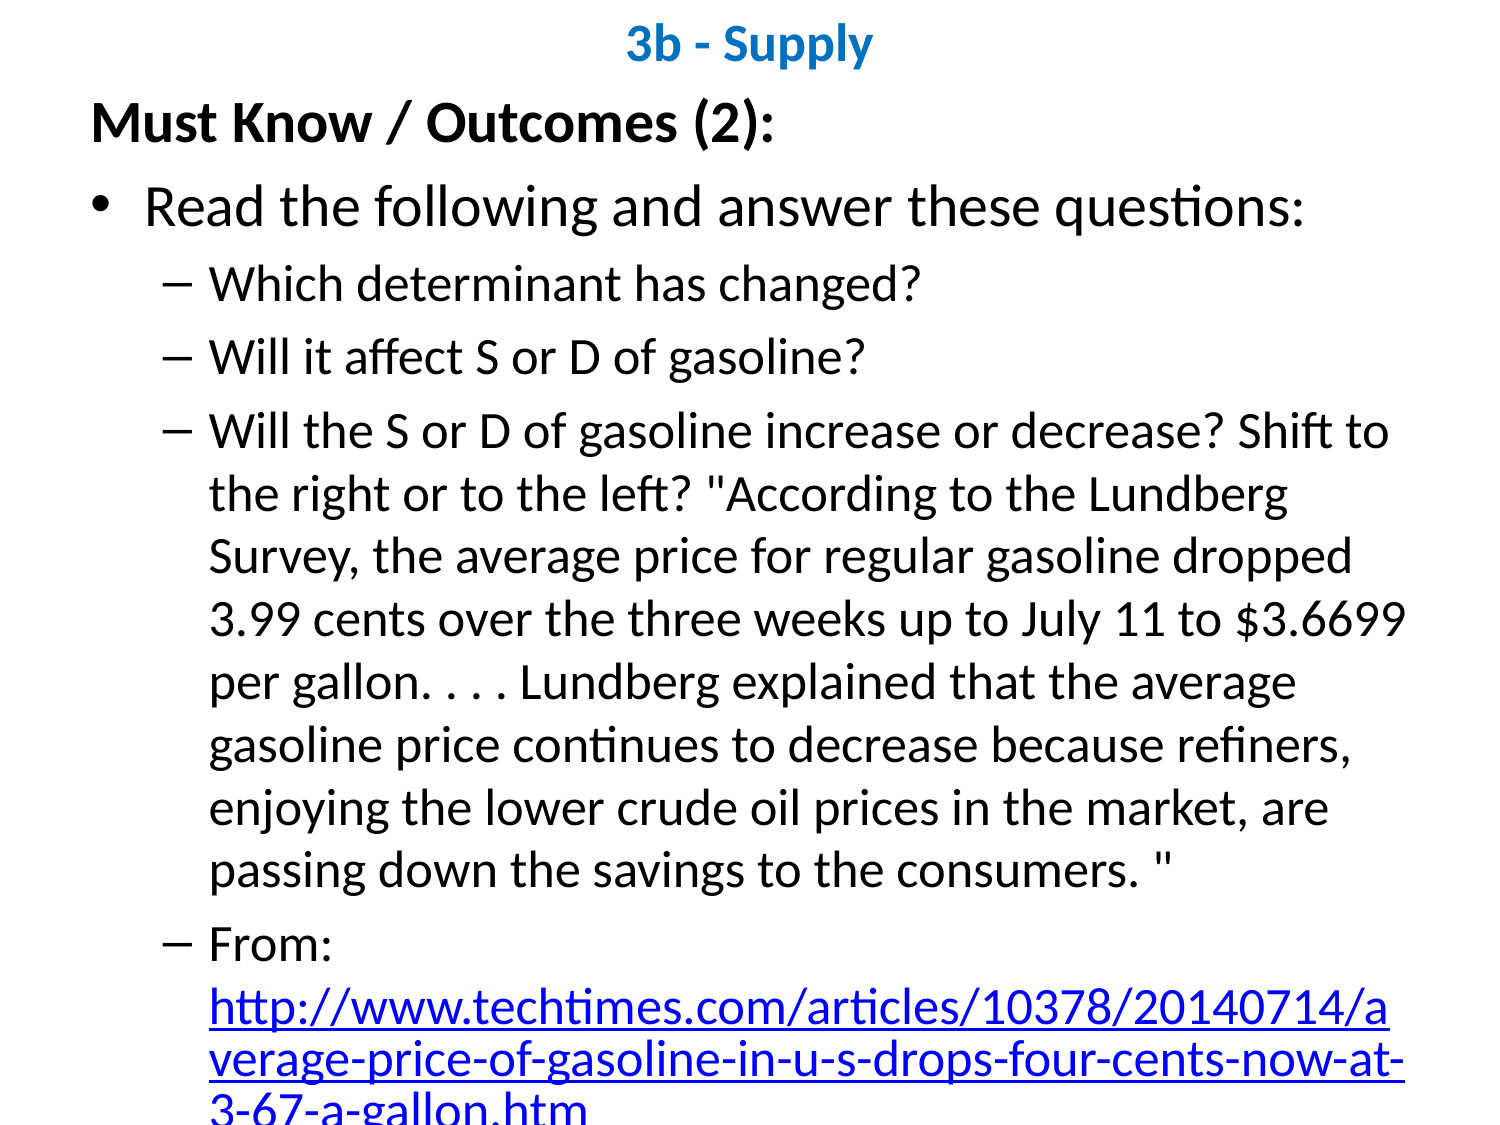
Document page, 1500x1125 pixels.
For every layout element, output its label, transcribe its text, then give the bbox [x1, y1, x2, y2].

title 3b - Supply [75, 0, 1425, 75]
list Must Know / Outcomes (2): Read the following and answer these questions: Which determinant has changed? Will it affect S or D of gasoline? Will the S or D of gasoline increase or decrease? Shift to the right or to the left? "According to the Lundberg Survey, the average price for regular gasoline dropped 3.99 cents over the three weeks up to July 11 to $3.6699 per gallon. . . . Lundberg explained that the average gasoline price continues to decrease because refiners, enjoying the lower crude oil prices in the market, are passing down the savings to the consumers. " From: http://www.techtimes.com/articles/10378/20140714/average-price-of-gasoline-in-u-s-drops-four-cents-now-at-3-67-a-gallon.htm [75, 75, 1425, 1100]
